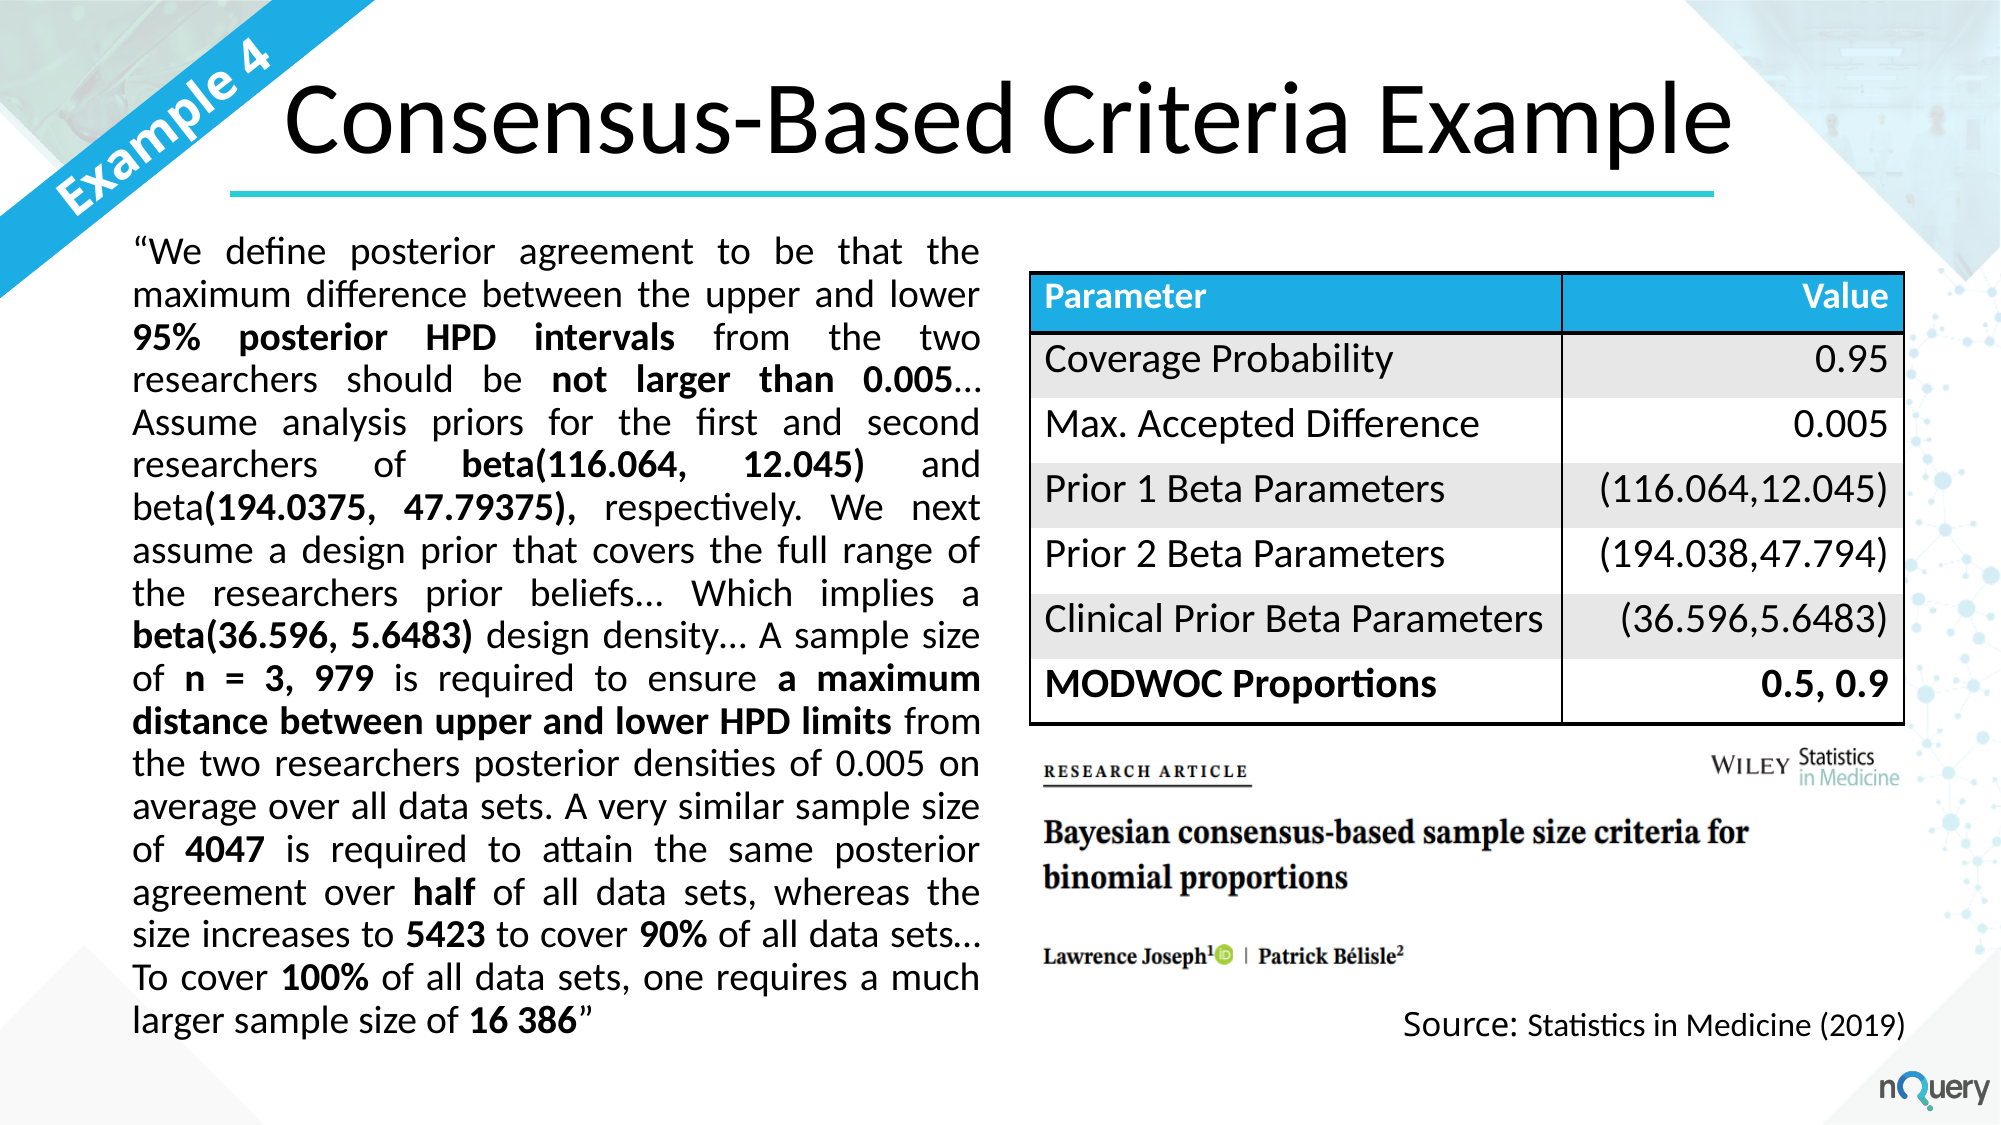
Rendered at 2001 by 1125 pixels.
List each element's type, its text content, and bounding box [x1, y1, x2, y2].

table_cell (36.596,5.6483) [1563, 594, 1903, 659]
table_cell 0.5, 0.9 [1563, 659, 1903, 722]
table_cell Clinical Prior Beta Parameters [1031, 594, 1561, 659]
list “We define posterior agreement to be that the maximum difference between the upper and lower 95% posterior HPD intervals from the two researchers should be not larger than 0.005… Assume analysis priors for the first and second researchers of beta(116.064, 12.045) and beta(194.0375, 47.79375), respectively. We next assume a design prior that covers the full range of the researchers prior beliefs... Which implies a beta(36.596, 5.6483) design density… A sample size of n = 3, 979 is required to ensure a maximum distance between upper and lower HPD limits from the two researchers posterior densities of 0.005 on average over all data sets. A very similar sample size of 4047 is required to attain the same posterior agreement over half of all data sets, whereas the size increases to 5423 to cover 90% of all data sets… To cover 100% of all data sets, one requires a much larger sample size of 16 386” [124, 222, 989, 883]
text_box Source: Statistics in Medicine (2019) [1388, 995, 1971, 1051]
table_header Value [1563, 275, 1903, 331]
table_cell 0.005 [1563, 398, 1903, 463]
table_cell (194.038,47.794) [1563, 528, 1903, 594]
table_cell (116.064,12.045) [1563, 463, 1903, 528]
table_cell Prior 2 Beta Parameters [1031, 528, 1561, 594]
table_cell 0.95 [1563, 335, 1903, 398]
table_cell MODWOC Proportions [1031, 659, 1561, 722]
table_cell Max. Accepted Difference [1031, 398, 1561, 463]
table_header Parameter [1031, 275, 1561, 331]
table_cell Prior 1 Beta Parameters [1031, 463, 1561, 528]
table_cell Coverage Probability [1031, 335, 1561, 398]
text_box Consensus-Based Criteria Example [382, 42, 1790, 182]
picture [1866, 1052, 2001, 1125]
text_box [0, 0, 376, 299]
picture [1029, 730, 1905, 996]
